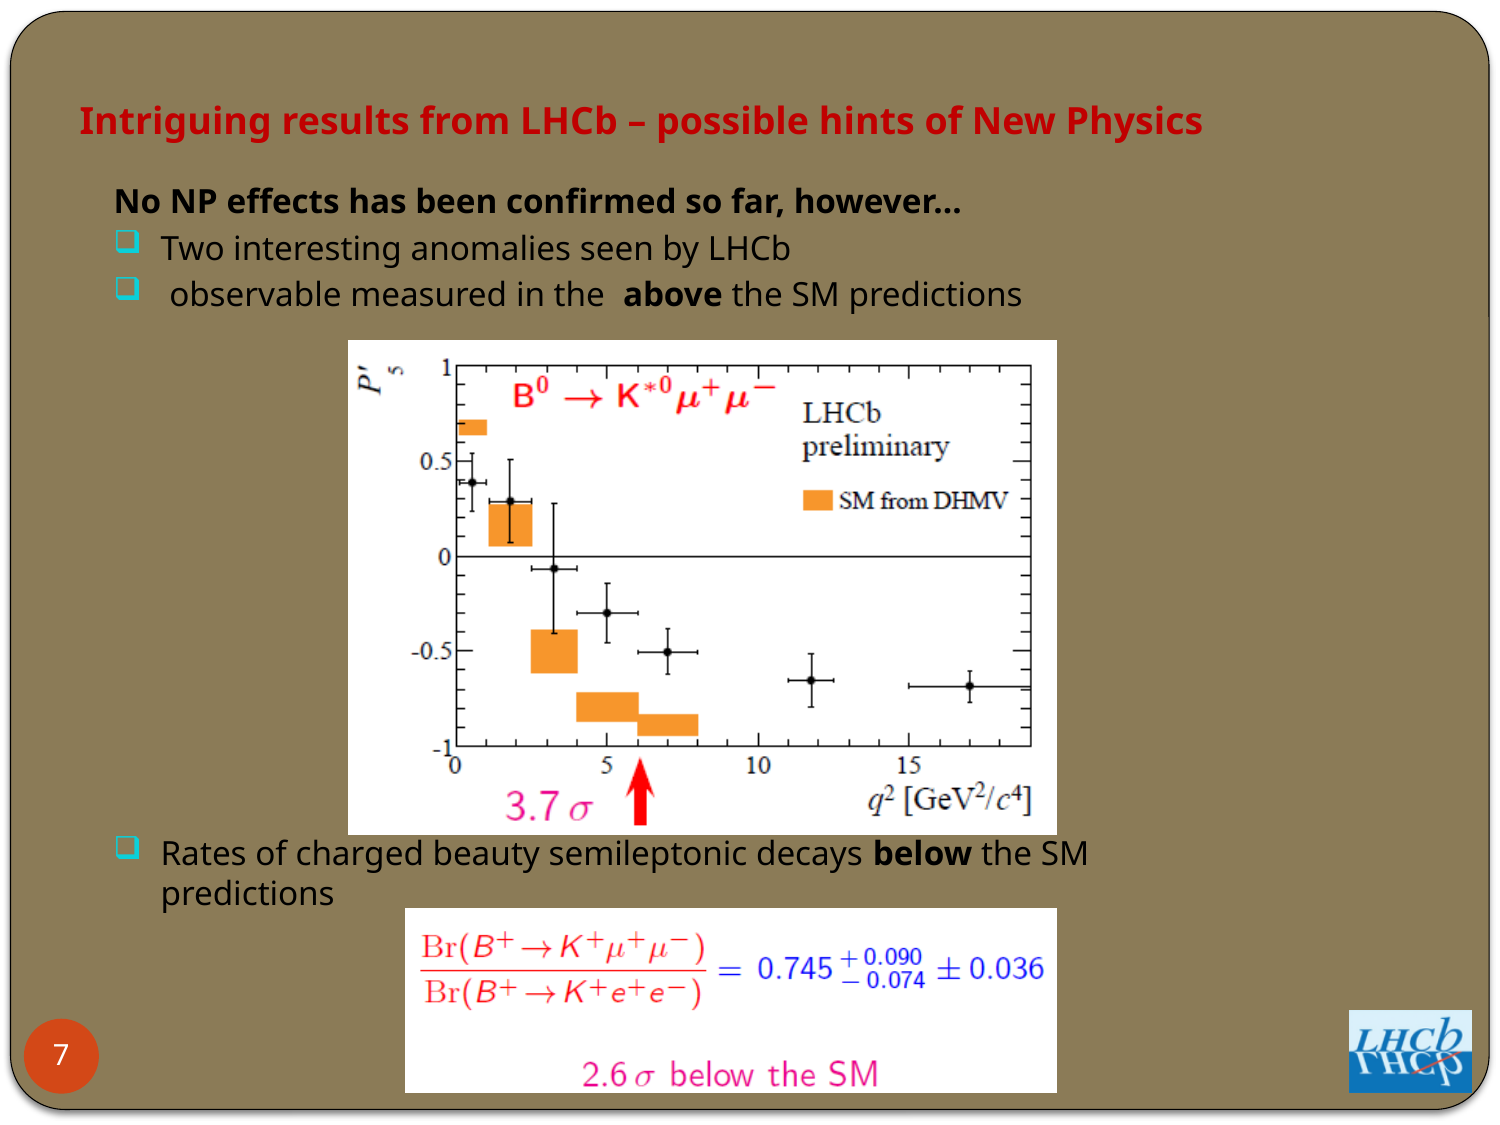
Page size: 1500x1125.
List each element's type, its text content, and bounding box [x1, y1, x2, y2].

picture [1349, 1010, 1473, 1094]
slide_number 7 [23, 1018, 99, 1094]
picture [348, 340, 1057, 835]
text_box Intriguing results from LHCb – possible hints of New Physics [64, 89, 1258, 150]
picture [404, 908, 1057, 1094]
